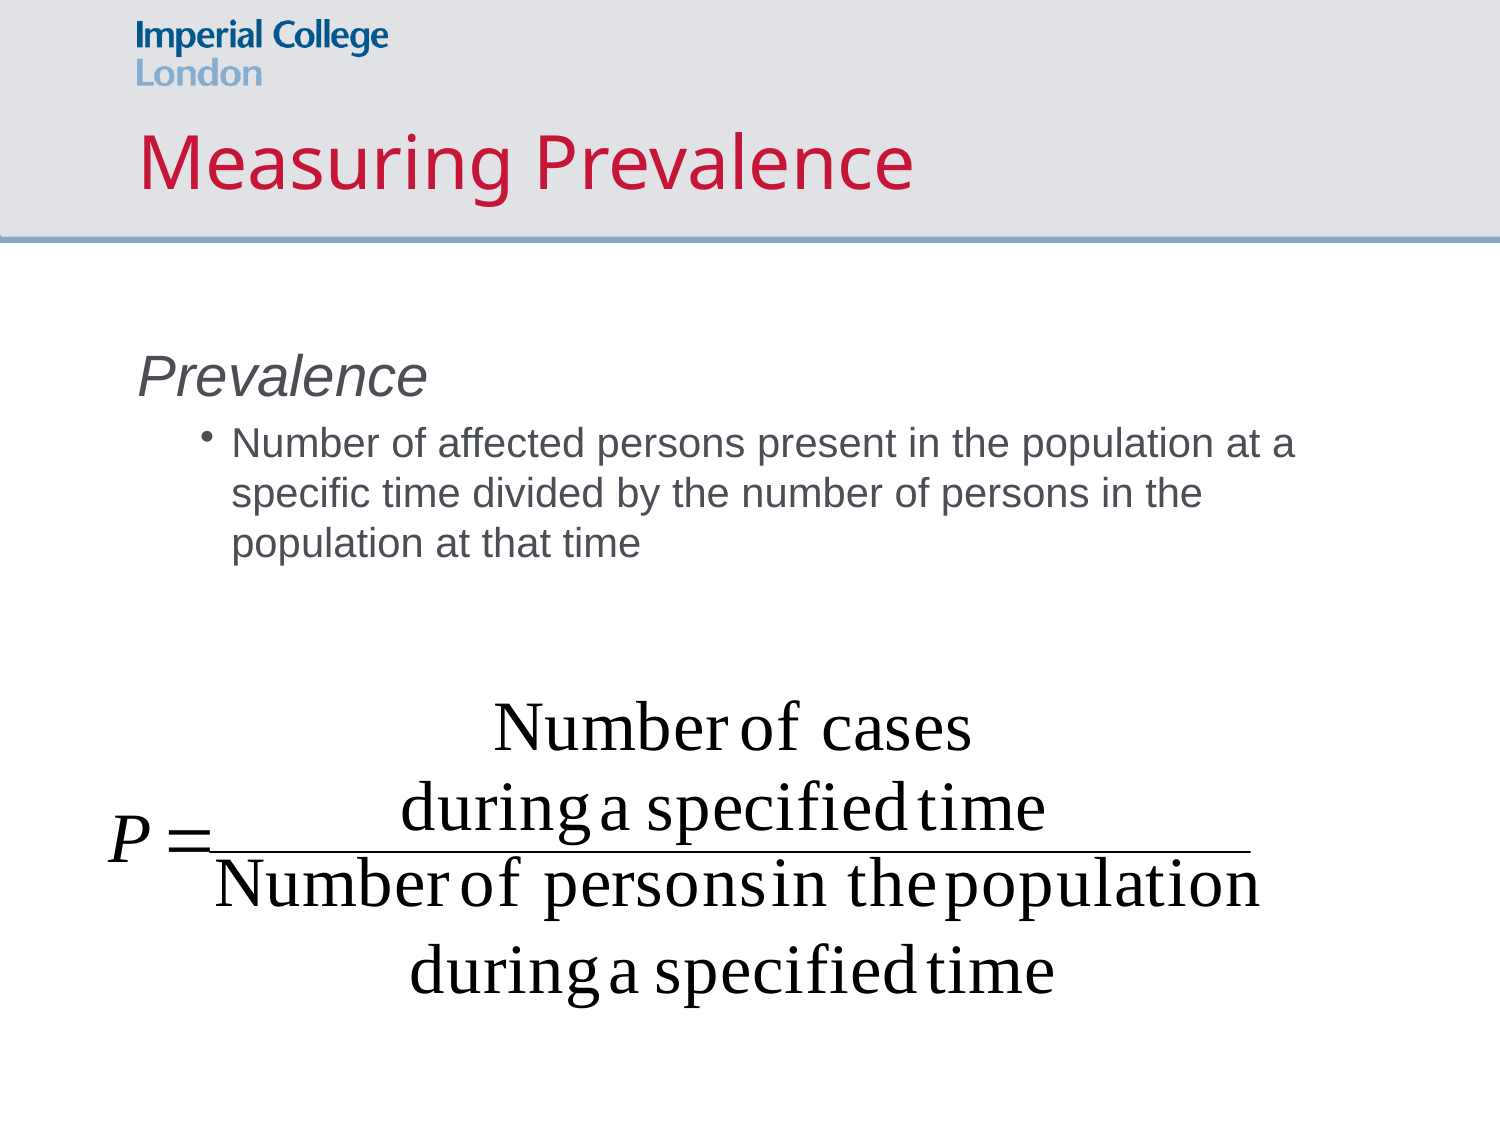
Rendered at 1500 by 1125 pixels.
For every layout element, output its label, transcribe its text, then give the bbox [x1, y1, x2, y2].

title Measuring Prevalence [137, 99, 1376, 205]
list Prevalence Number of affected persons present in the population at a specific time divided by the number of persons in the population at that time [137, 281, 1376, 1013]
picture [0, 0, 1500, 243]
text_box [100, 692, 1259, 1019]
